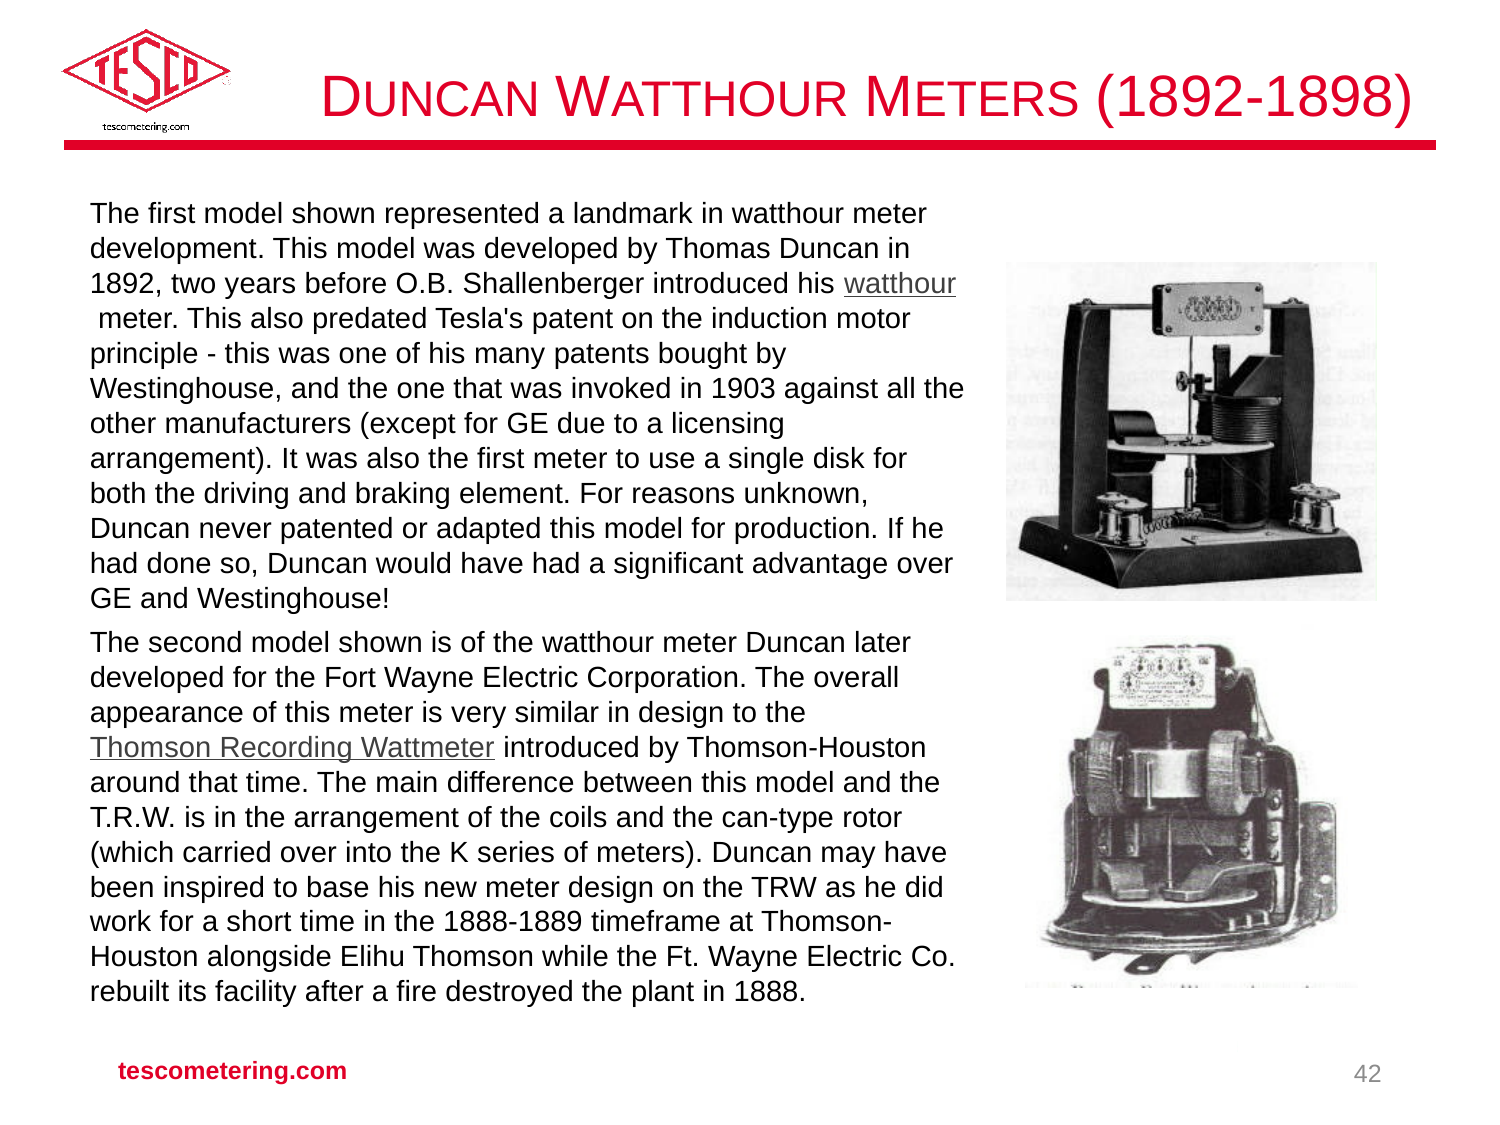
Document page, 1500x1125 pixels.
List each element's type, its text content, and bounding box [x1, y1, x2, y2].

slide_number 42 [1059, 1042, 1397, 1103]
footer tescometering.com [103, 1039, 610, 1100]
text_box DUNCAN WATTHOUR METERS (1892-1898) [305, 50, 1430, 136]
picture [1025, 624, 1358, 988]
picture [61, 29, 231, 133]
picture [1006, 262, 1377, 601]
text_box The first model shown represented a landmark in watthour meter development. This model was developed by Thomas Duncan in 1892, two years before O.B. Shallenberger introduced his watthour meter. This also predated Tesla's patent on the induction motor principle - this was one of his many patents bought by Westinghouse, and the one that was invoked in 1903 against all the other manufacturers (except for GE due to a licensing arrangement). It was also the first meter to use a single disk for both the driving and braking element. For reasons unknown, Duncan never patented or adapted this model for production. If he had done so, Duncan would have had a significant advantage over GE and Westinghouse! The second model shown is of the watthour meter Duncan later developed for the Fort Wayne Electric Corporation. The overall appearance of this meter is very similar in design to the Thomson Recording Wattmeter introduced by Thomson-Houston around that time. The main difference between this model and the T.R.W. is in the arrangement of the coils and the can-type rotor (which carried over into the K series of meters). Duncan may have been inspired to base his new meter design on the TRW as he did work for a short time in the 1888-1889 timeframe at Thomson-Houston alongside Elihu Thomson while the Ft. Wayne Electric Co. rebuilt its facility after a fire destroyed the plant in 1888. [74, 187, 988, 1015]
